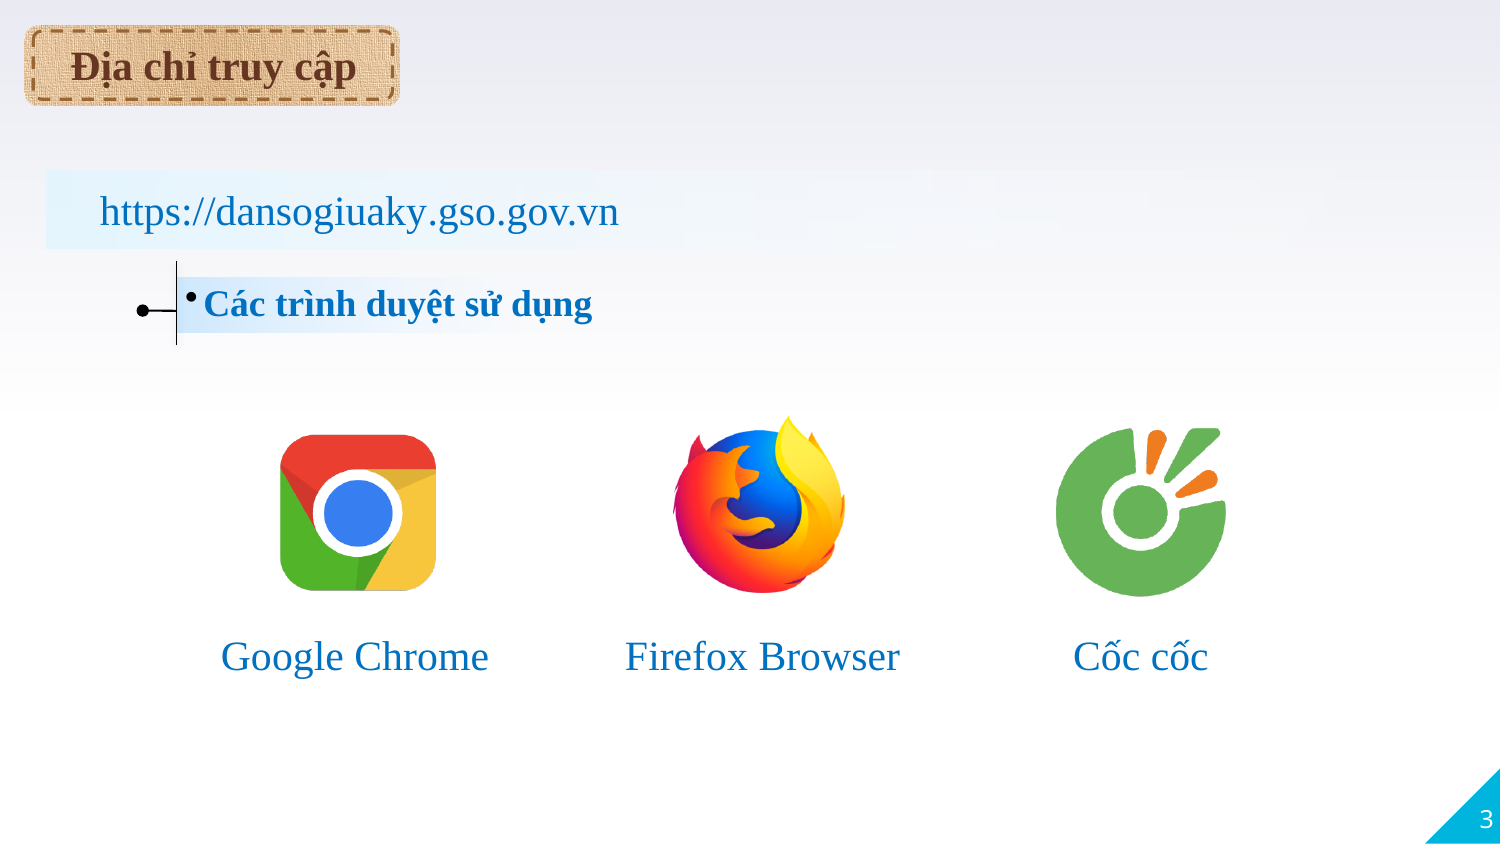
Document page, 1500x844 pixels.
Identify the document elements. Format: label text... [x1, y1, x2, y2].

picture [673, 415, 845, 593]
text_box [142, 261, 628, 346]
text_box https://dansogiuaky.gso.gov.vn [85, 176, 877, 242]
slide_number 3 [1418, 760, 1494, 838]
picture [261, 415, 454, 608]
text_box [46, 170, 1464, 249]
text_box Google Chrome [206, 621, 527, 686]
text_box Firefox Browser [610, 621, 931, 687]
picture [1048, 420, 1232, 604]
text_box Cốc cốc [1058, 621, 1238, 687]
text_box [24, 24, 400, 106]
